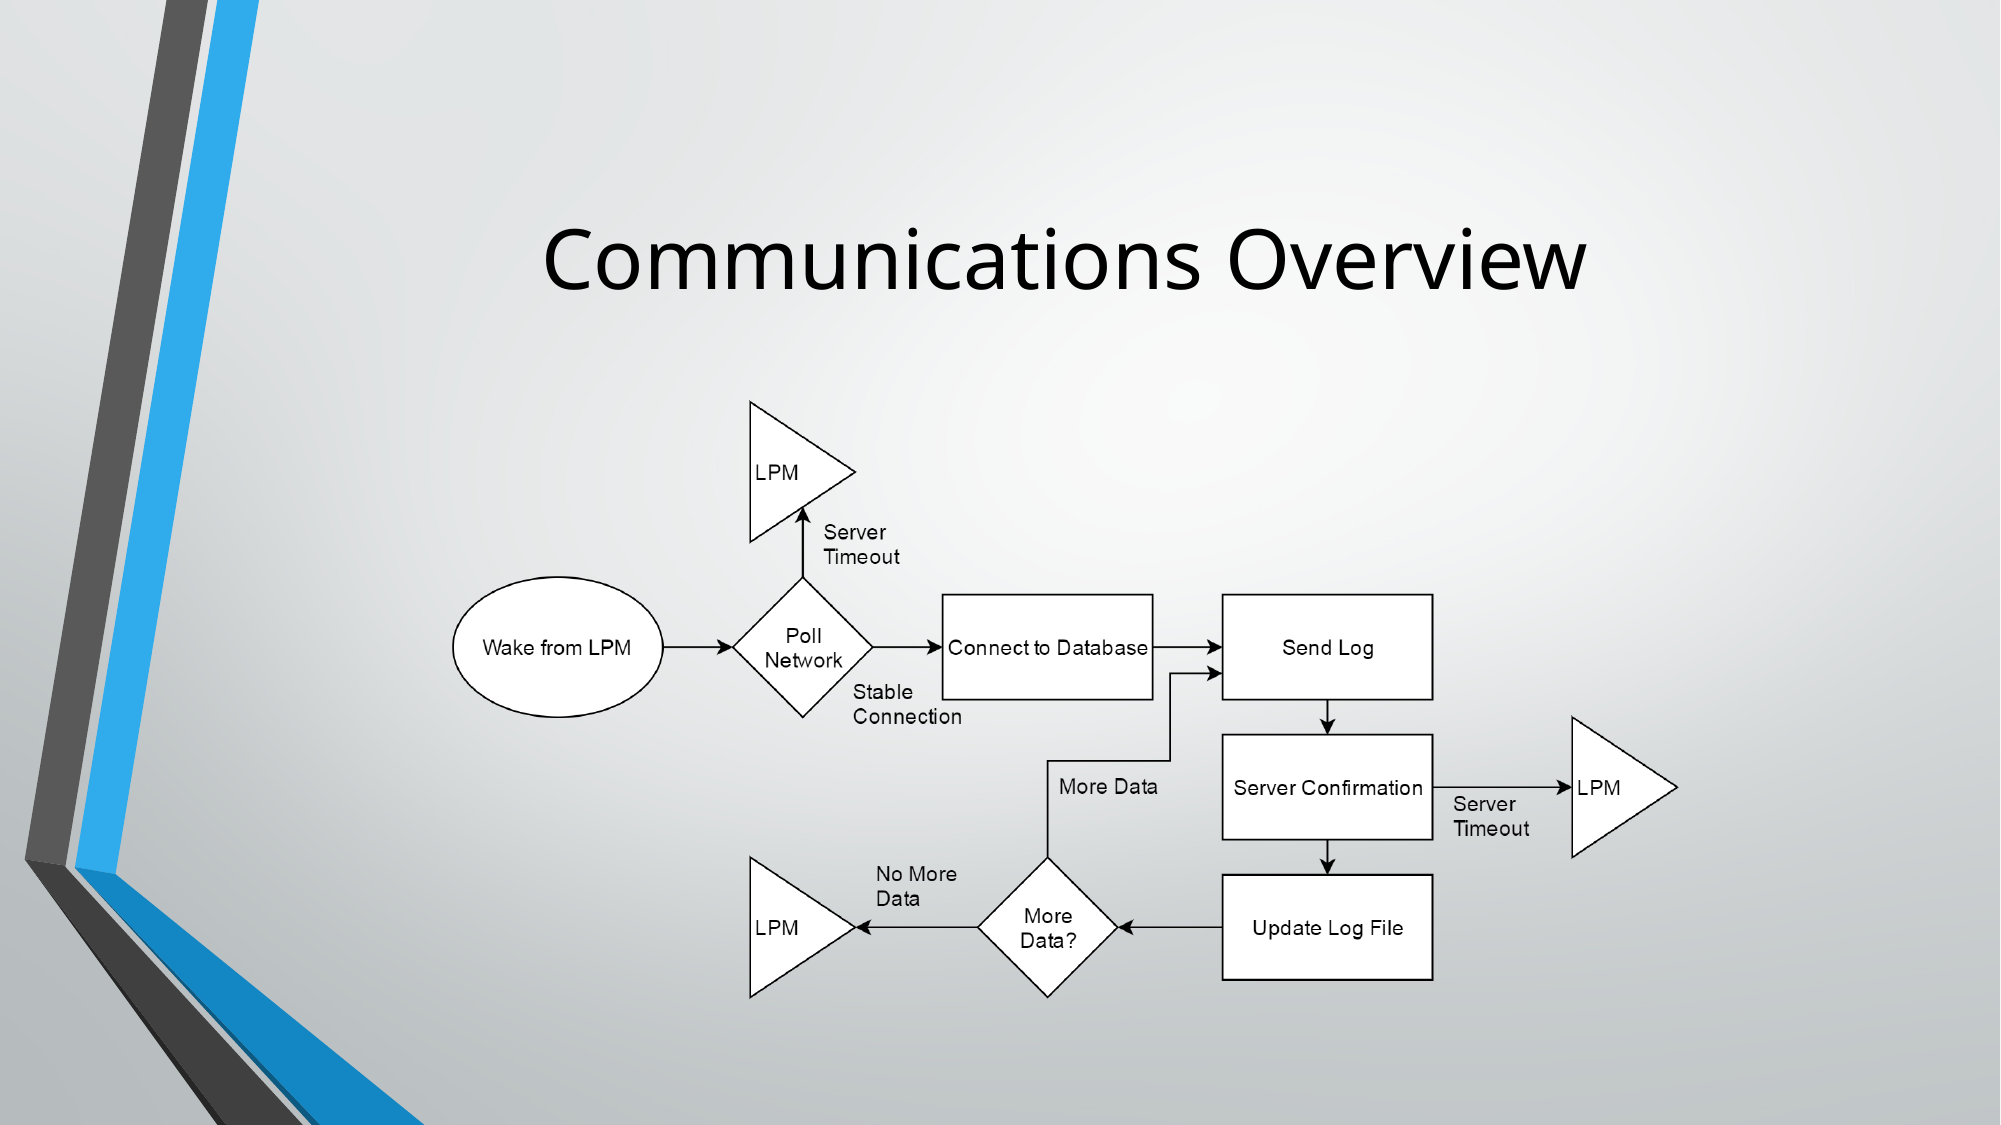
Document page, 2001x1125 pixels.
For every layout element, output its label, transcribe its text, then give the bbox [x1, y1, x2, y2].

title Communications Overview [243, 112, 1887, 400]
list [450, 399, 1681, 1001]
